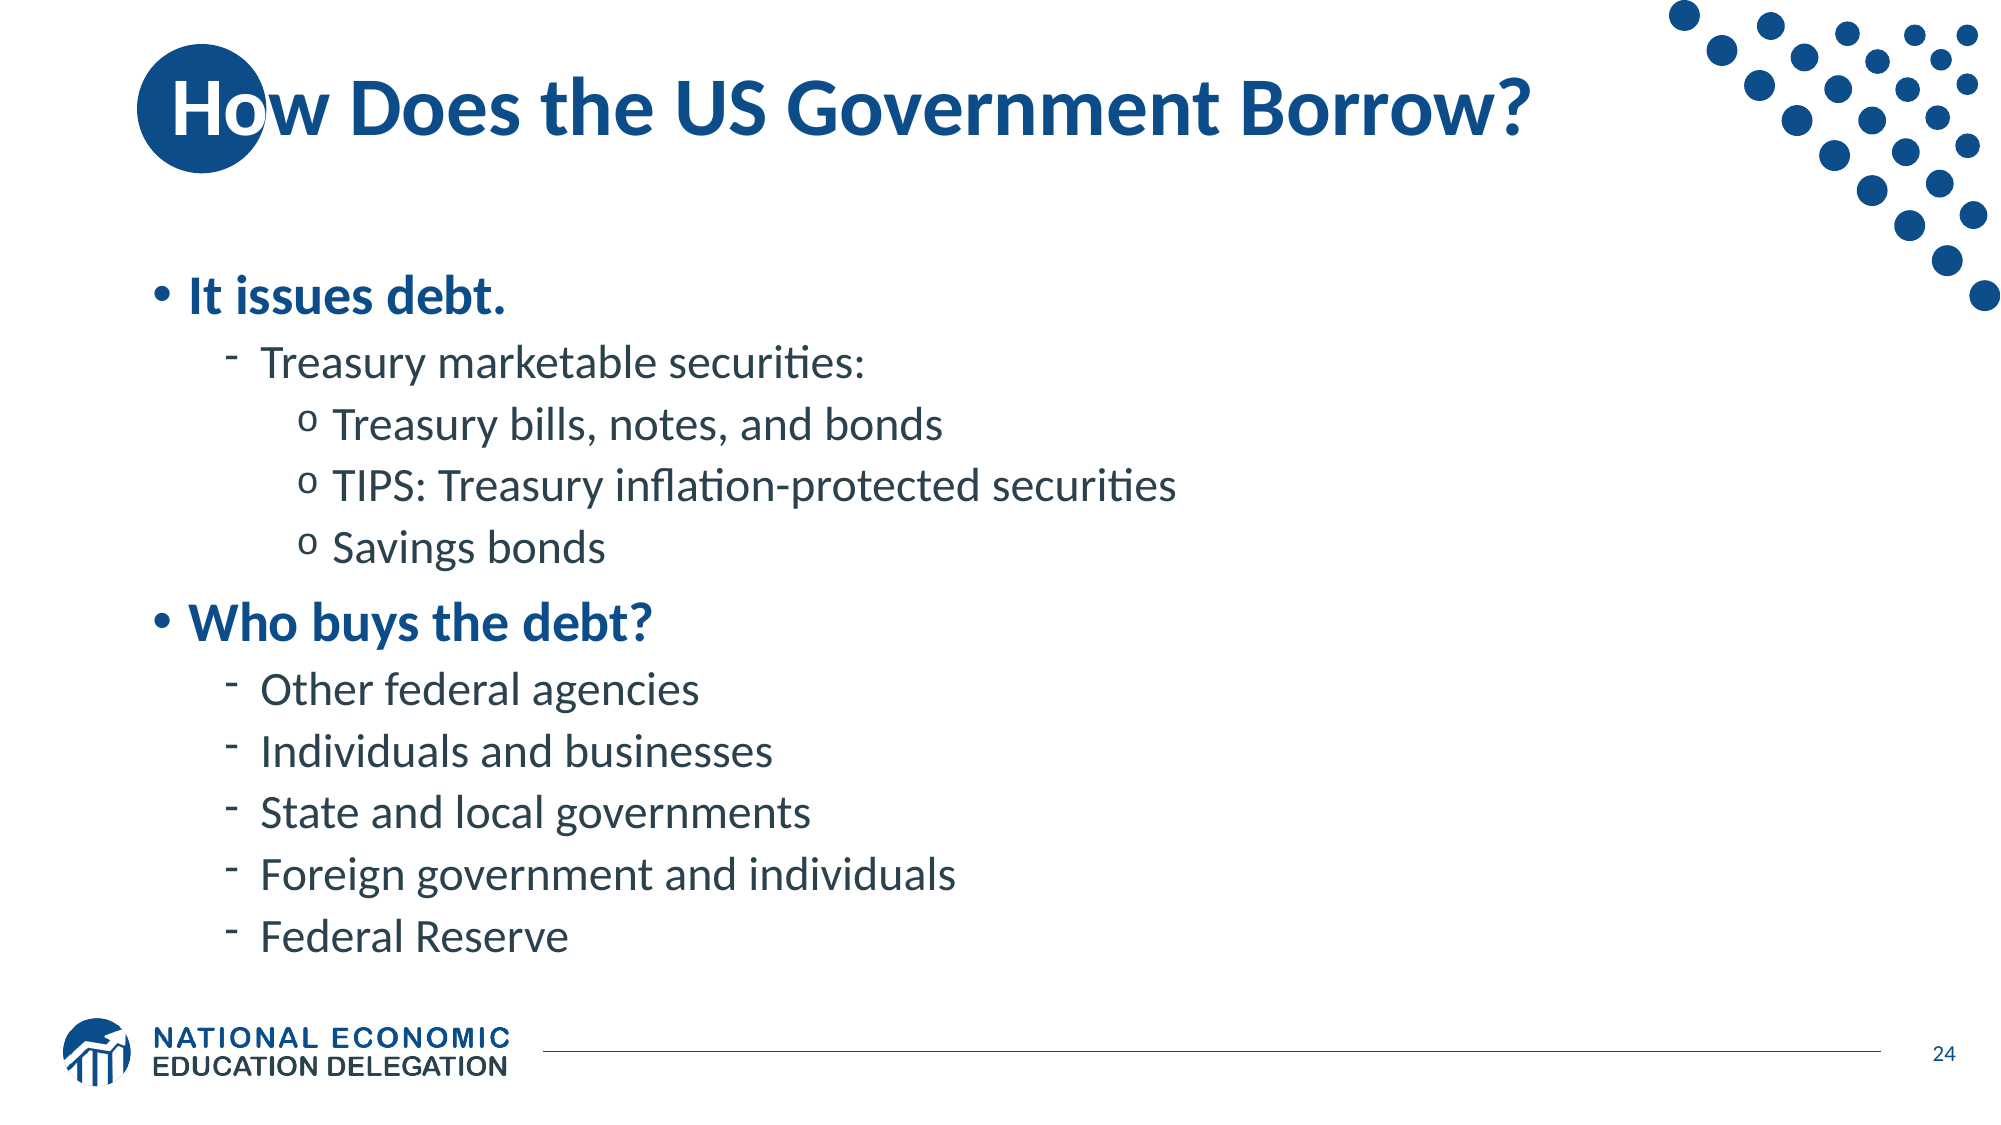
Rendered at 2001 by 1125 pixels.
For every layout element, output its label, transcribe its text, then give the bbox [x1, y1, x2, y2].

picture [55, 1013, 520, 1091]
title How Does the US Government Borrow? [137, 0, 1863, 218]
slide_number 24 [1521, 1022, 1972, 1082]
list It issues debt. Treasury marketable securities: Treasury bills, notes, and bonds TIPS: Treasury inflation-protected securities Savings bonds Who buys the debt? Other federal agencies Individuals and businesses State and local governments Foreign government and individuals Federal Reserve [137, 257, 1863, 972]
